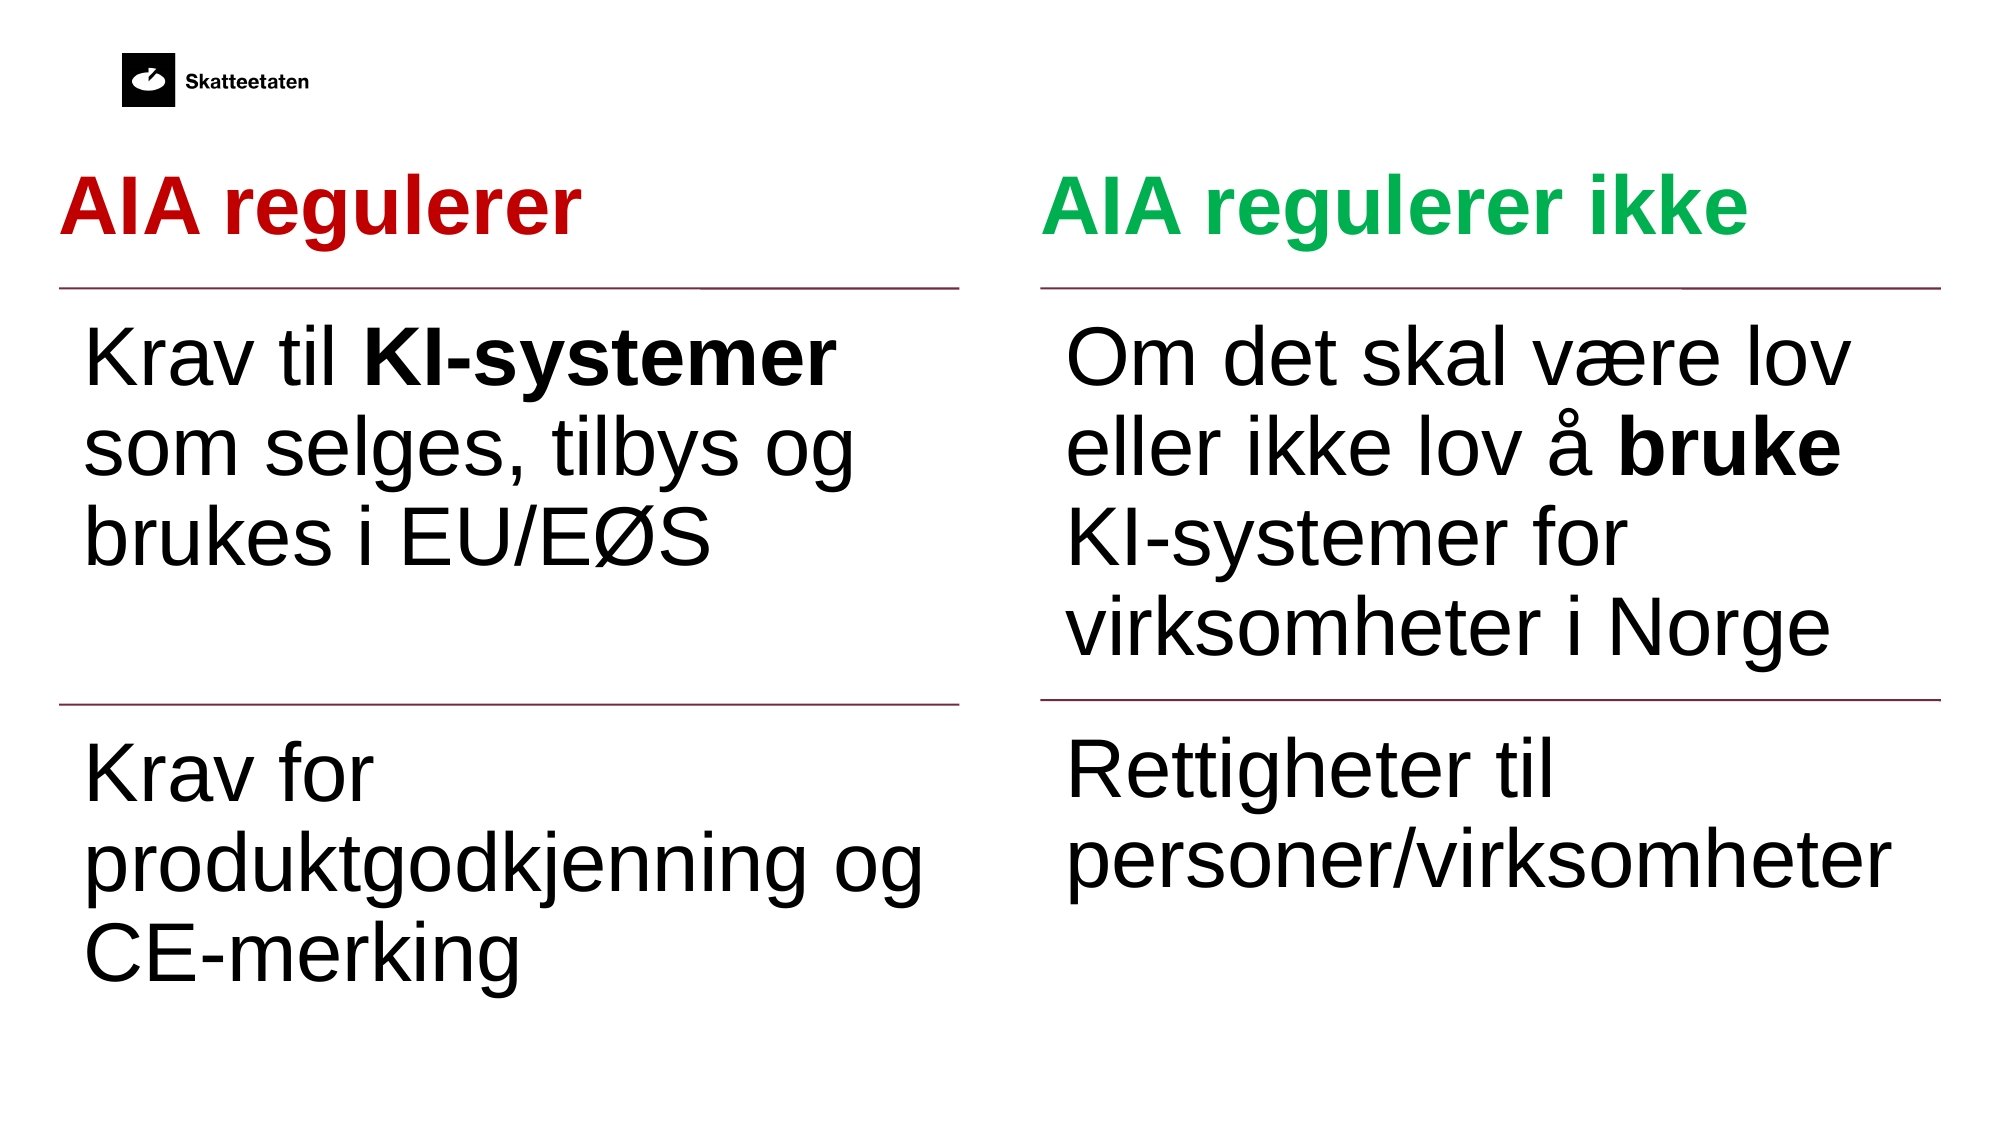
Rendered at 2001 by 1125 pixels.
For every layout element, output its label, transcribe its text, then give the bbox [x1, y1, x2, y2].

picture [121, 53, 309, 107]
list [1040, 288, 1941, 994]
subtitle AIA regulerer [59, 162, 960, 270]
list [58, 288, 960, 994]
list AIA regulerer ikke [1040, 162, 1941, 270]
